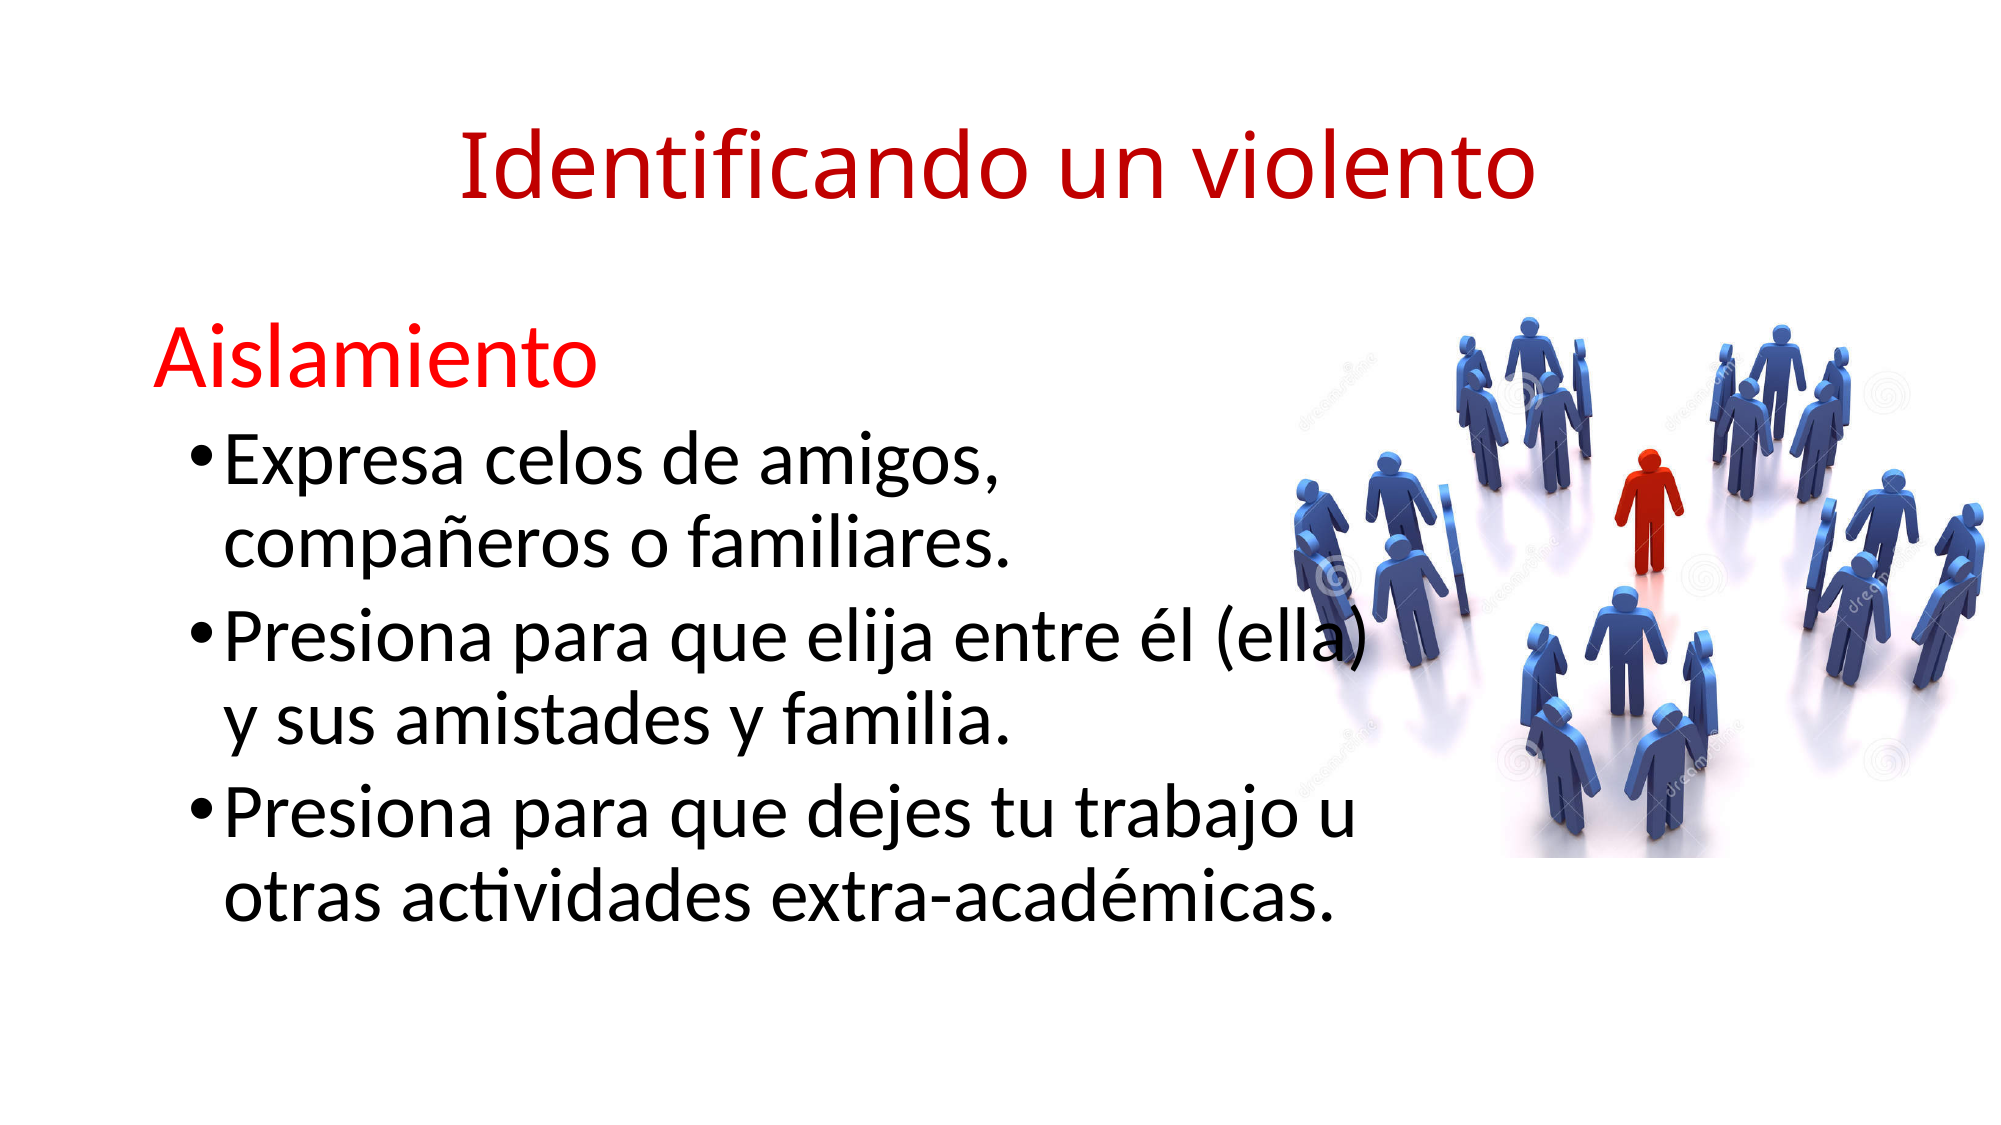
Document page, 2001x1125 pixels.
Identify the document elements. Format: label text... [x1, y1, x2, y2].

text_box ¿Cómo identificar la violencia en el noviazgo? [138, 42, 1864, 261]
text_box Identificando un violento [137, 59, 1863, 278]
list Aislamiento Expresa celos de amigos, compañeros o familiares. Presiona para que elija entre él (ella) y sus amistades y familia. Presiona para que dejes tu trabajo u otras actividades extra-académicas. [138, 299, 1394, 1014]
picture [1246, 288, 2001, 858]
